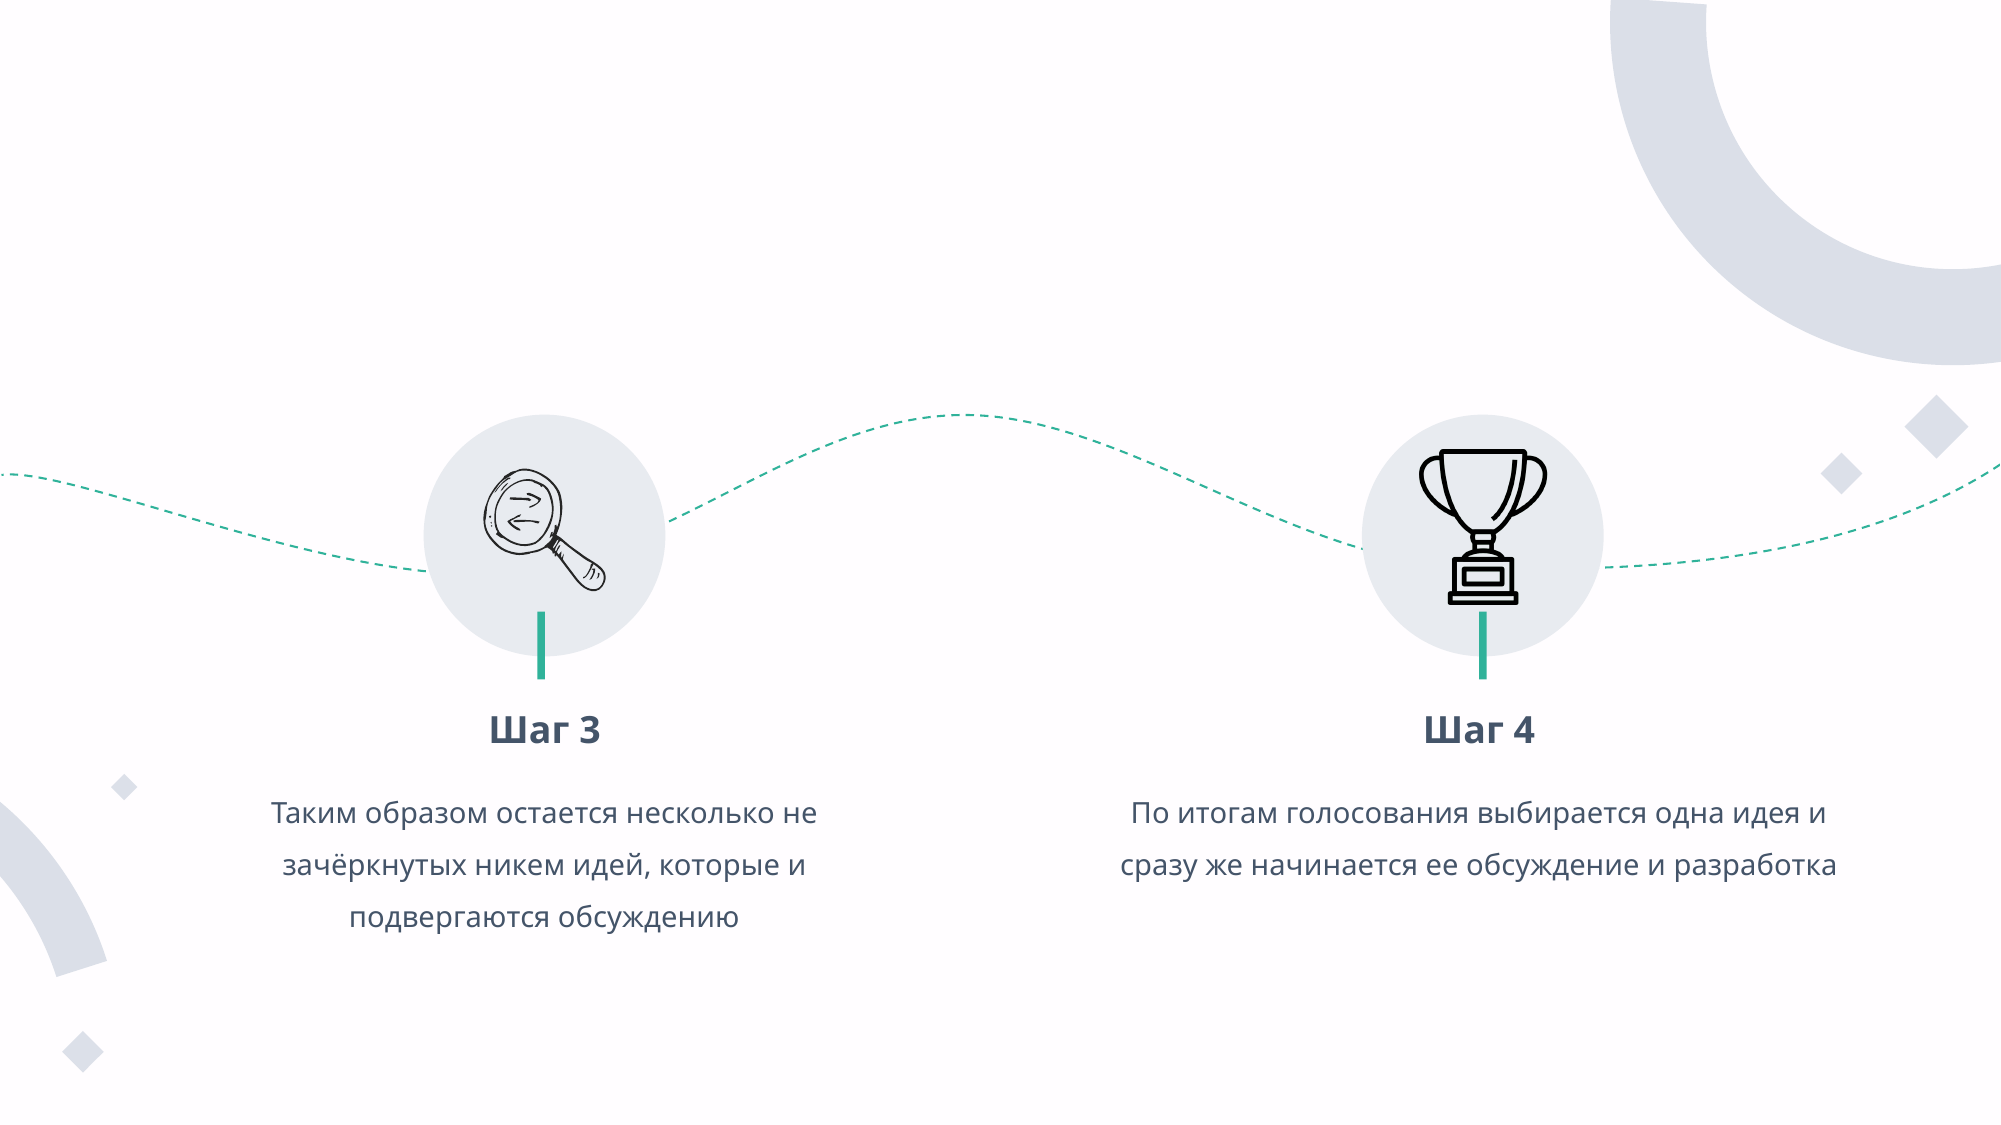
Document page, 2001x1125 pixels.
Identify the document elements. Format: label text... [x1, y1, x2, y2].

text_box [1360, 413, 1605, 658]
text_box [483, 468, 606, 592]
text_box [1584, 463, 2000, 569]
text_box [422, 413, 667, 658]
text_box [1478, 610, 1488, 680]
text_box [1, 472, 439, 573]
text_box Шаг 4 По итогам голосования выбирается одна идея и сразу же начинается ее обсуждение и разработка [1088, 676, 1871, 889]
text_box [536, 610, 546, 680]
picture [1405, 449, 1561, 605]
text_box Шаг 3 Таким образом остается несколько не зачёркнутых никем идей, которые и подвергаются обсуждению [167, 676, 922, 942]
text_box [649, 413, 1381, 550]
